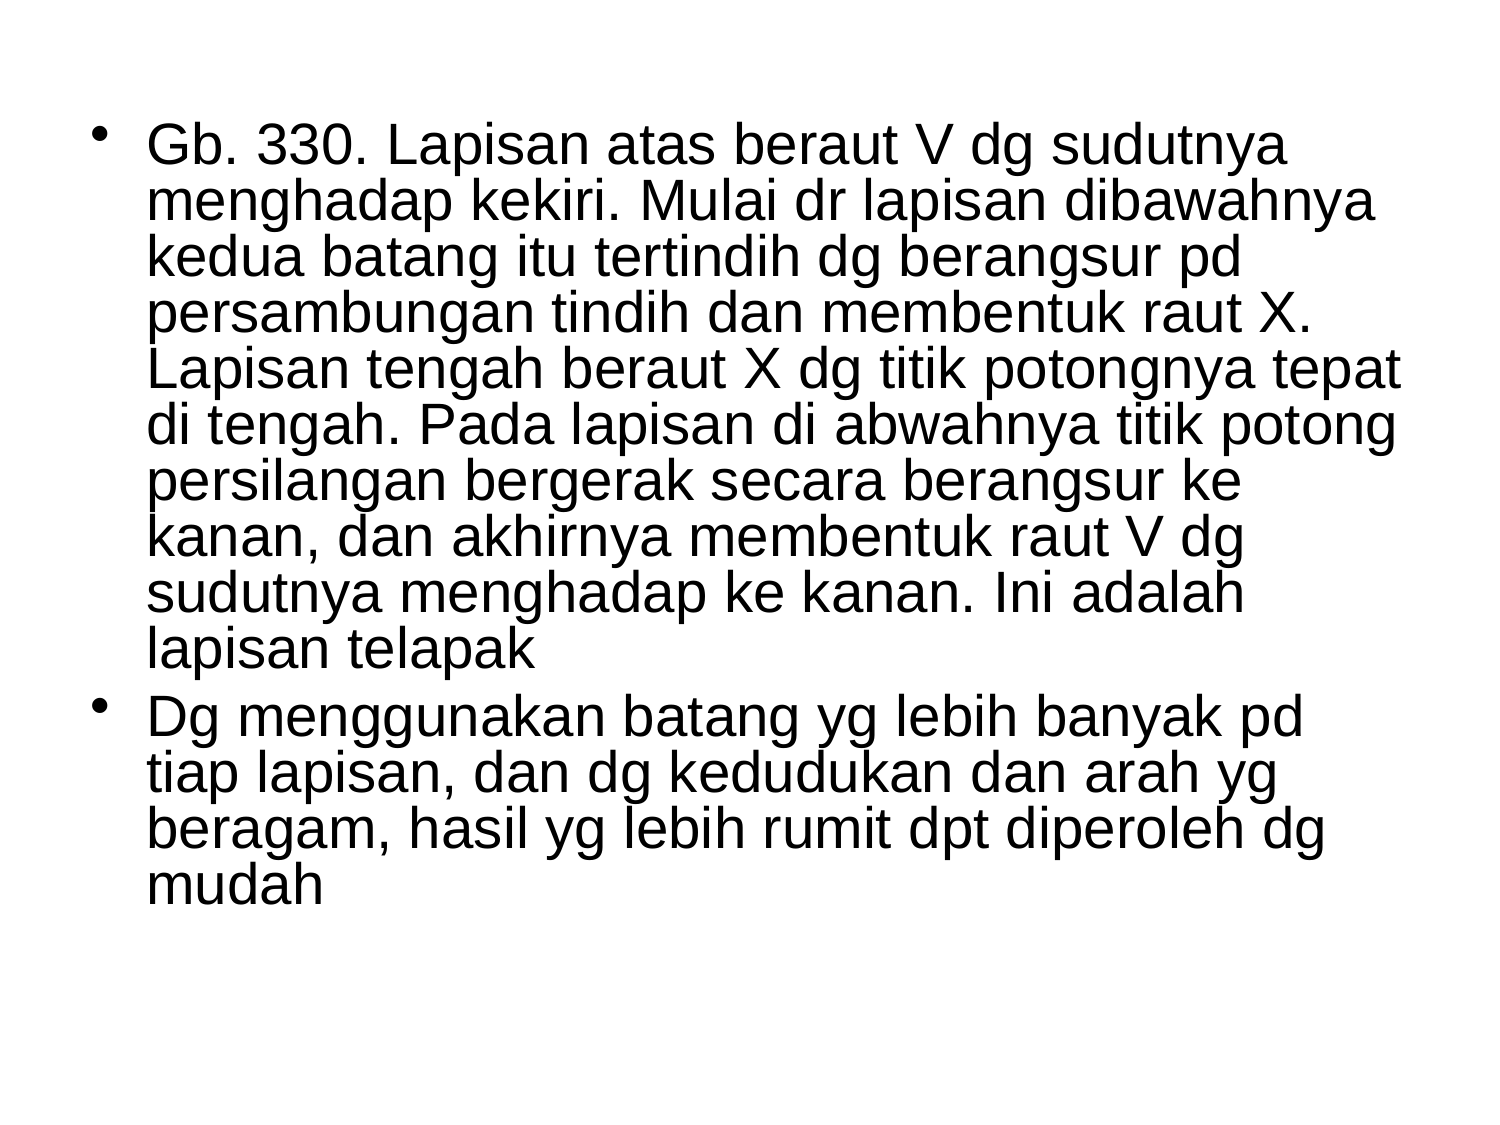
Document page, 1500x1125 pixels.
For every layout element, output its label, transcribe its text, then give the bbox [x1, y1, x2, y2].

list Gb. 330. Lapisan atas beraut V dg sudutnya menghadap kekiri. Mulai dr lapisan dibawahnya kedua batang itu tertindih dg berangsur pd persambungan tindih dan membentuk raut X. Lapisan tengah beraut X dg titik potongnya tepat di tengah. Pada lapisan di abwahnya titik potong persilangan bergerak secara berangsur ke kanan, dan akhirnya membentuk raut V dg sudutnya menghadap ke kanan. Ini adalah lapisan telapak Dg menggunakan batang yg lebih banyak pd tiap lapisan, dan dg kedudukan dan arah yg beragam, hasil yg lebih rumit dpt diperoleh dg mudah [74, 112, 1426, 1006]
